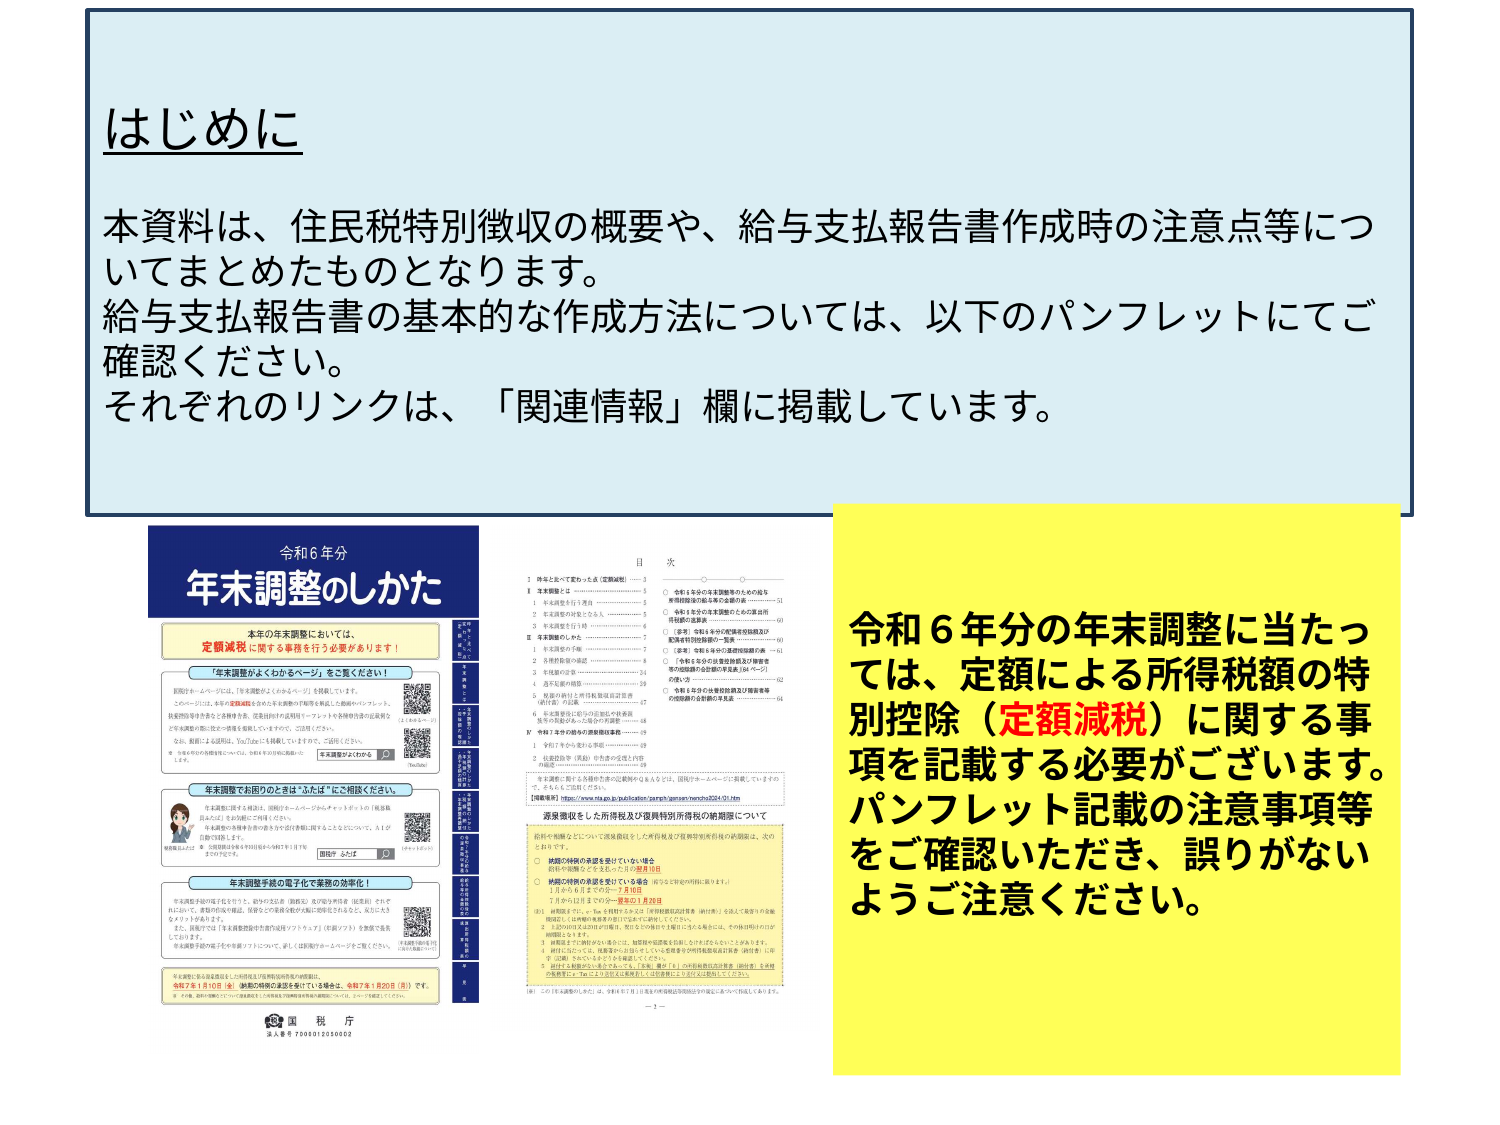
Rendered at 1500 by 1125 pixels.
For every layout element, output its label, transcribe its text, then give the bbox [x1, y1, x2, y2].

list 令和６年分の年末調整に当たっては、定額による所得税額の特別控除（定額減税）に関する事項を記載する必要がございます。パンフレット記載の注意事項等をご確認いただき、誤りがないようご注意ください。 [833, 503, 1401, 1076]
picture [148, 525, 479, 1054]
title はじめに 本資料は、住民税特別徴収の概要や、給与支払報告書作成時の注意点等についてまとめたものとなります。 給与支払報告書の基本的な作成方法については、以下のパンフレットにてご確認ください。 それぞれのリンクは、「関連情報」欄に掲載しています。 [87, 10, 1413, 516]
picture [490, 525, 820, 1031]
